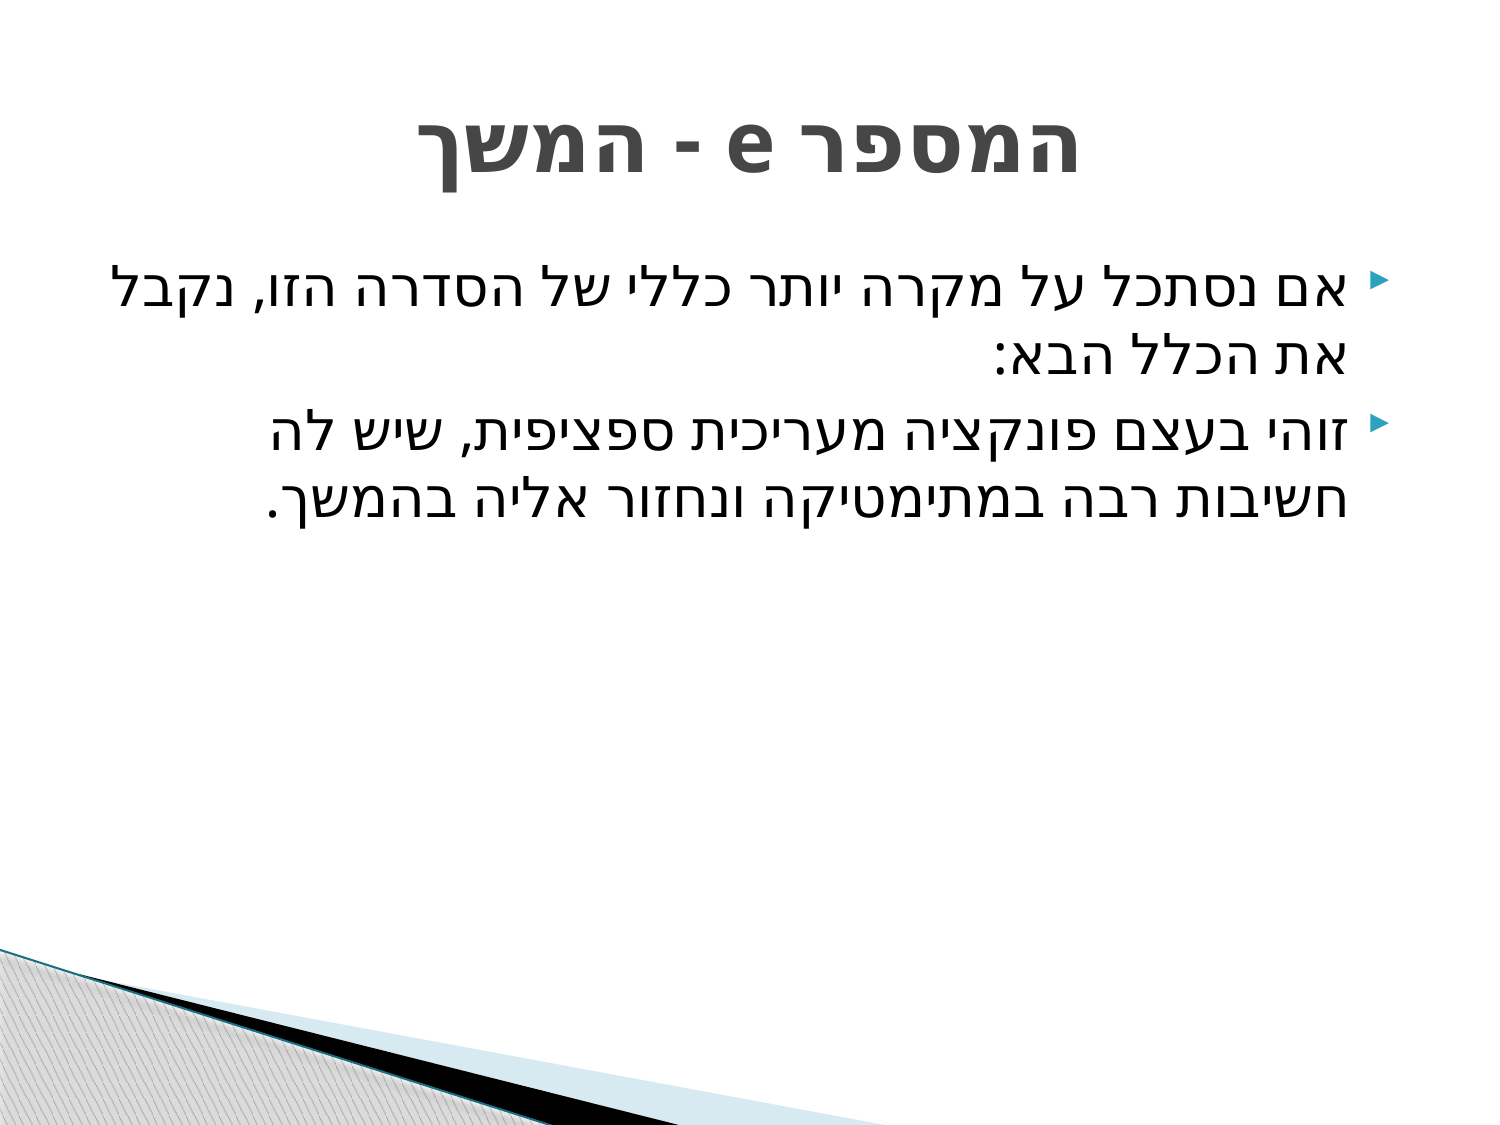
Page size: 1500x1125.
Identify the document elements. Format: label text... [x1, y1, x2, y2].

title המספר e - המשך [75, 45, 1425, 233]
